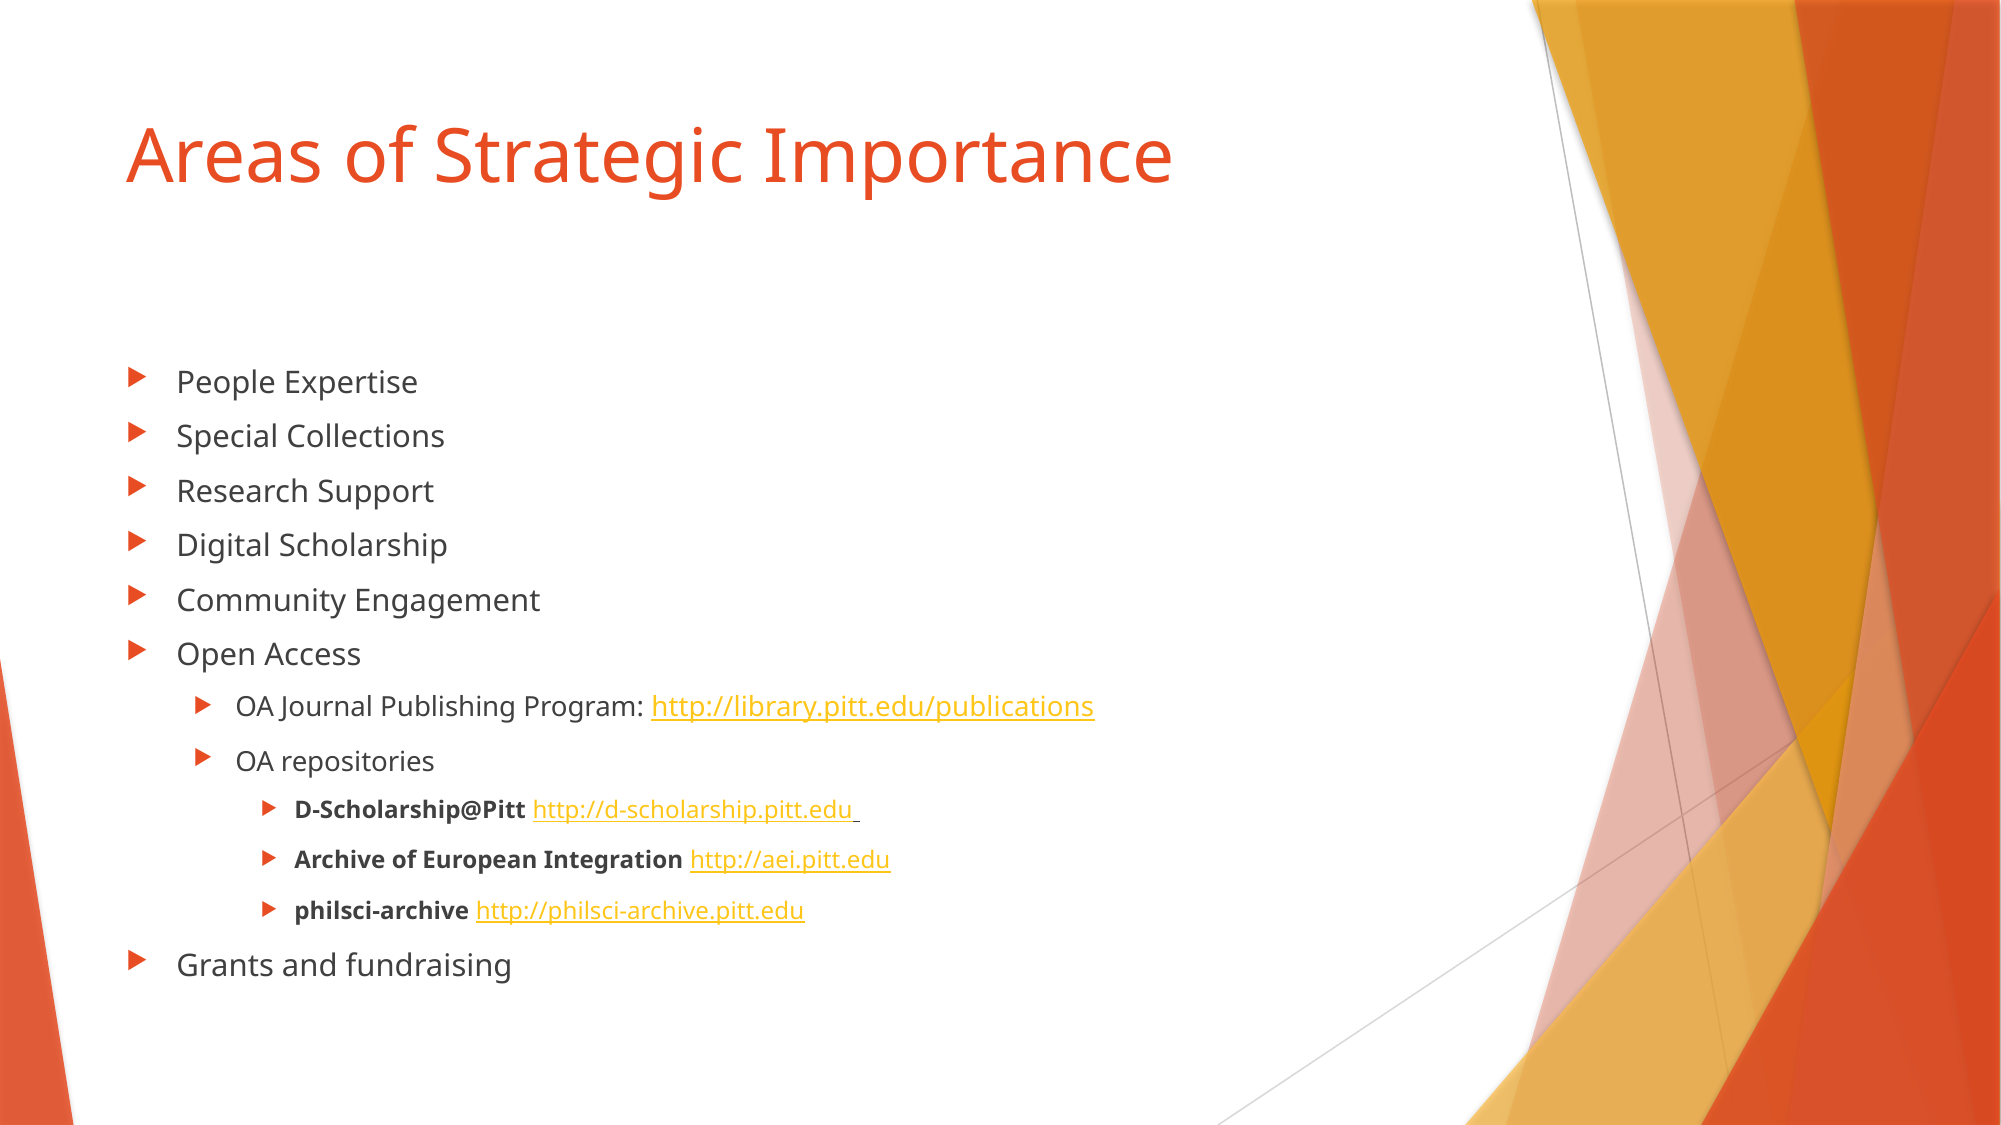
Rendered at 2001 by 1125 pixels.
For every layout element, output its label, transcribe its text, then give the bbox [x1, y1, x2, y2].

title Areas of Strategic Importance [111, 99, 1522, 317]
list People Expertise Special Collections Research Support Digital Scholarship Community Engagement Open Access OA Journal Publishing Program: http://library.pitt.edu/publications OA repositories D-Scholarship@Pitt http://d-scholarship.pitt.edu Archive of European Integration http://aei.pitt.edu philsci-archive http://philsci-archive.pitt.edu Grants and fundraising [111, 354, 1522, 992]
